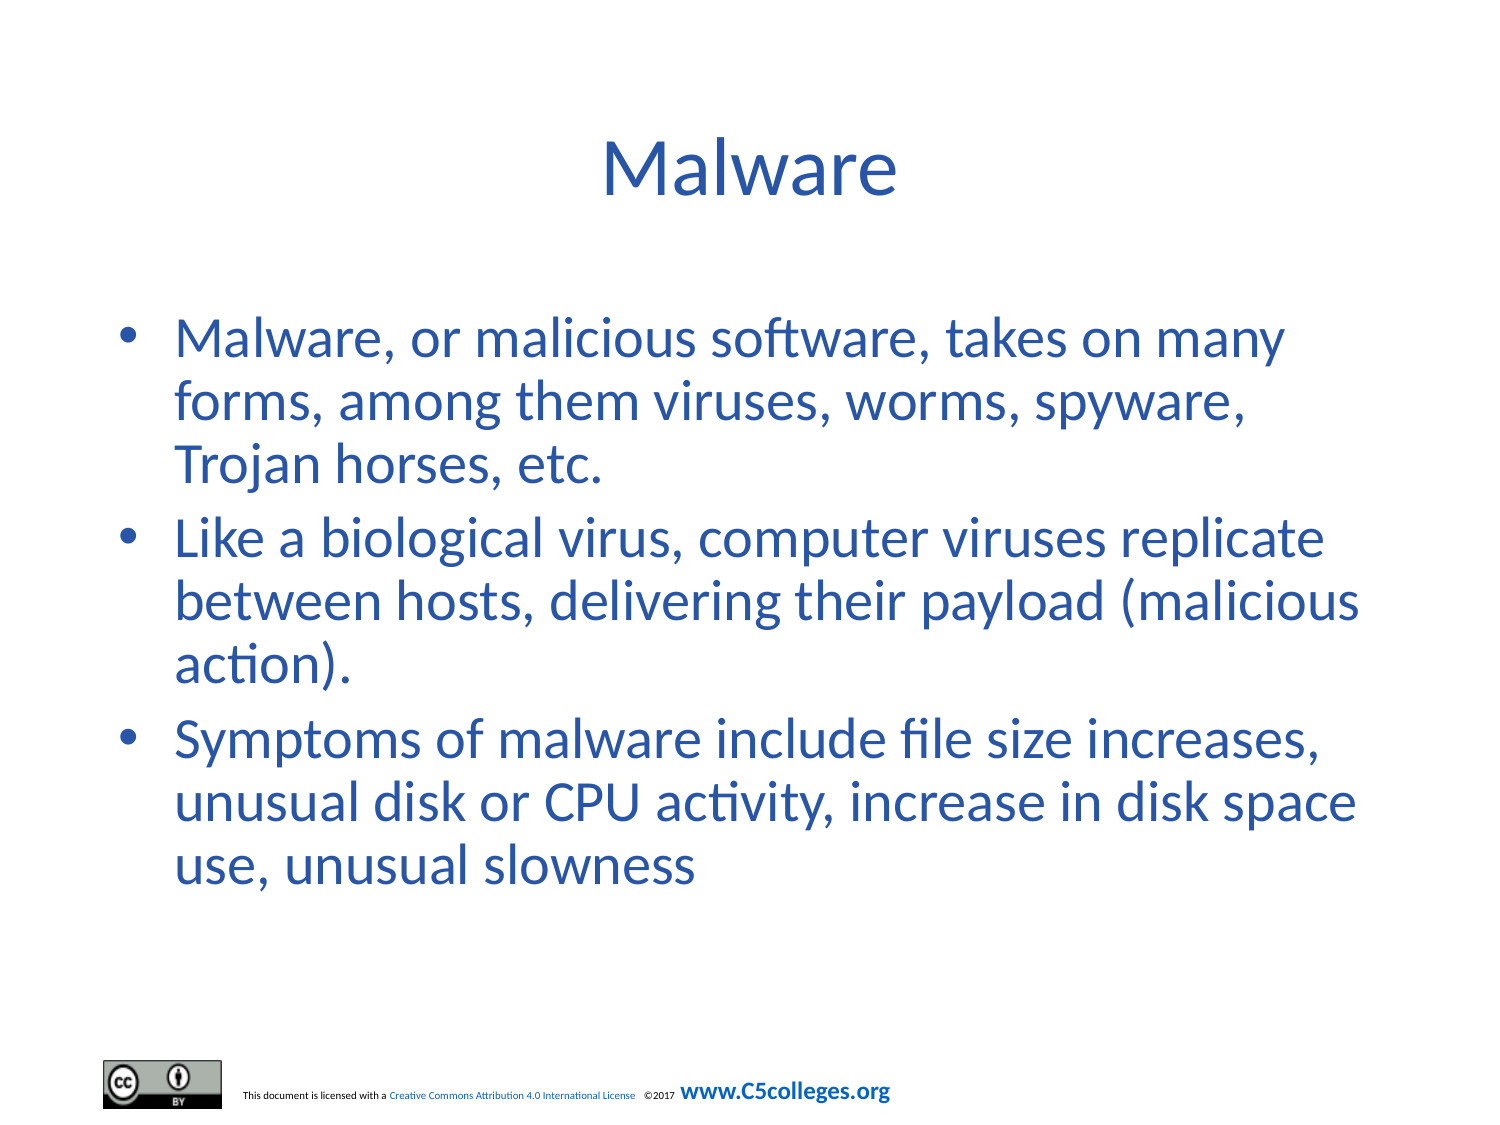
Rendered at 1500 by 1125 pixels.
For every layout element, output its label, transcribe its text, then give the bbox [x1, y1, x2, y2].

picture [103, 1060, 222, 1109]
list Malware, or malicious software, takes on many forms, among them viruses, worms, spyware, Trojan horses, etc. Like a biological virus, computer viruses replicate between hosts, delivering their payload (malicious action). Symptoms of malware include file size increases, unusual disk or CPU activity, increase in disk space use, unusual slowness [103, 299, 1397, 1014]
title Malware [103, 59, 1397, 278]
